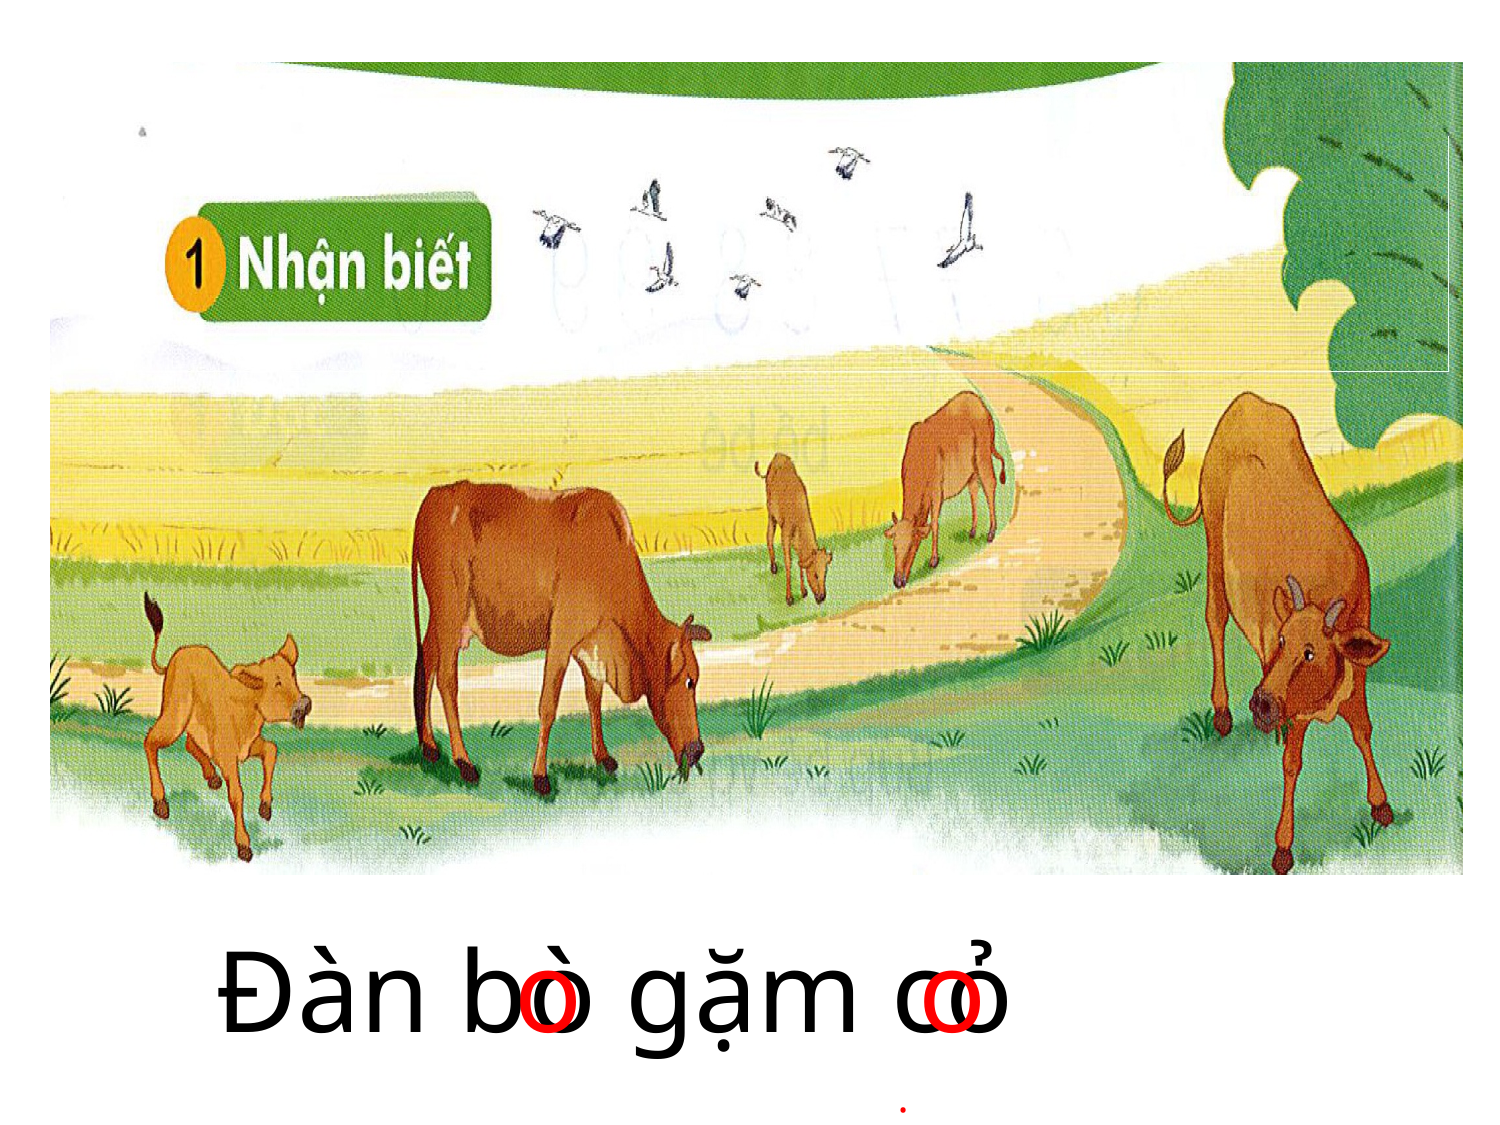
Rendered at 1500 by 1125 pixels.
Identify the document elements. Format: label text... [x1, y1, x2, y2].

text_box Đàn bò gặm cỏ [187, 912, 500, 1063]
picture [49, 62, 1463, 876]
text_box ọ [904, 912, 963, 1123]
text_box o [500, 912, 559, 1063]
text_box Đàn bò gặm cỏ [963, 912, 1338, 1063]
text_box Đàn bò gặm cỏ [559, 912, 904, 1063]
